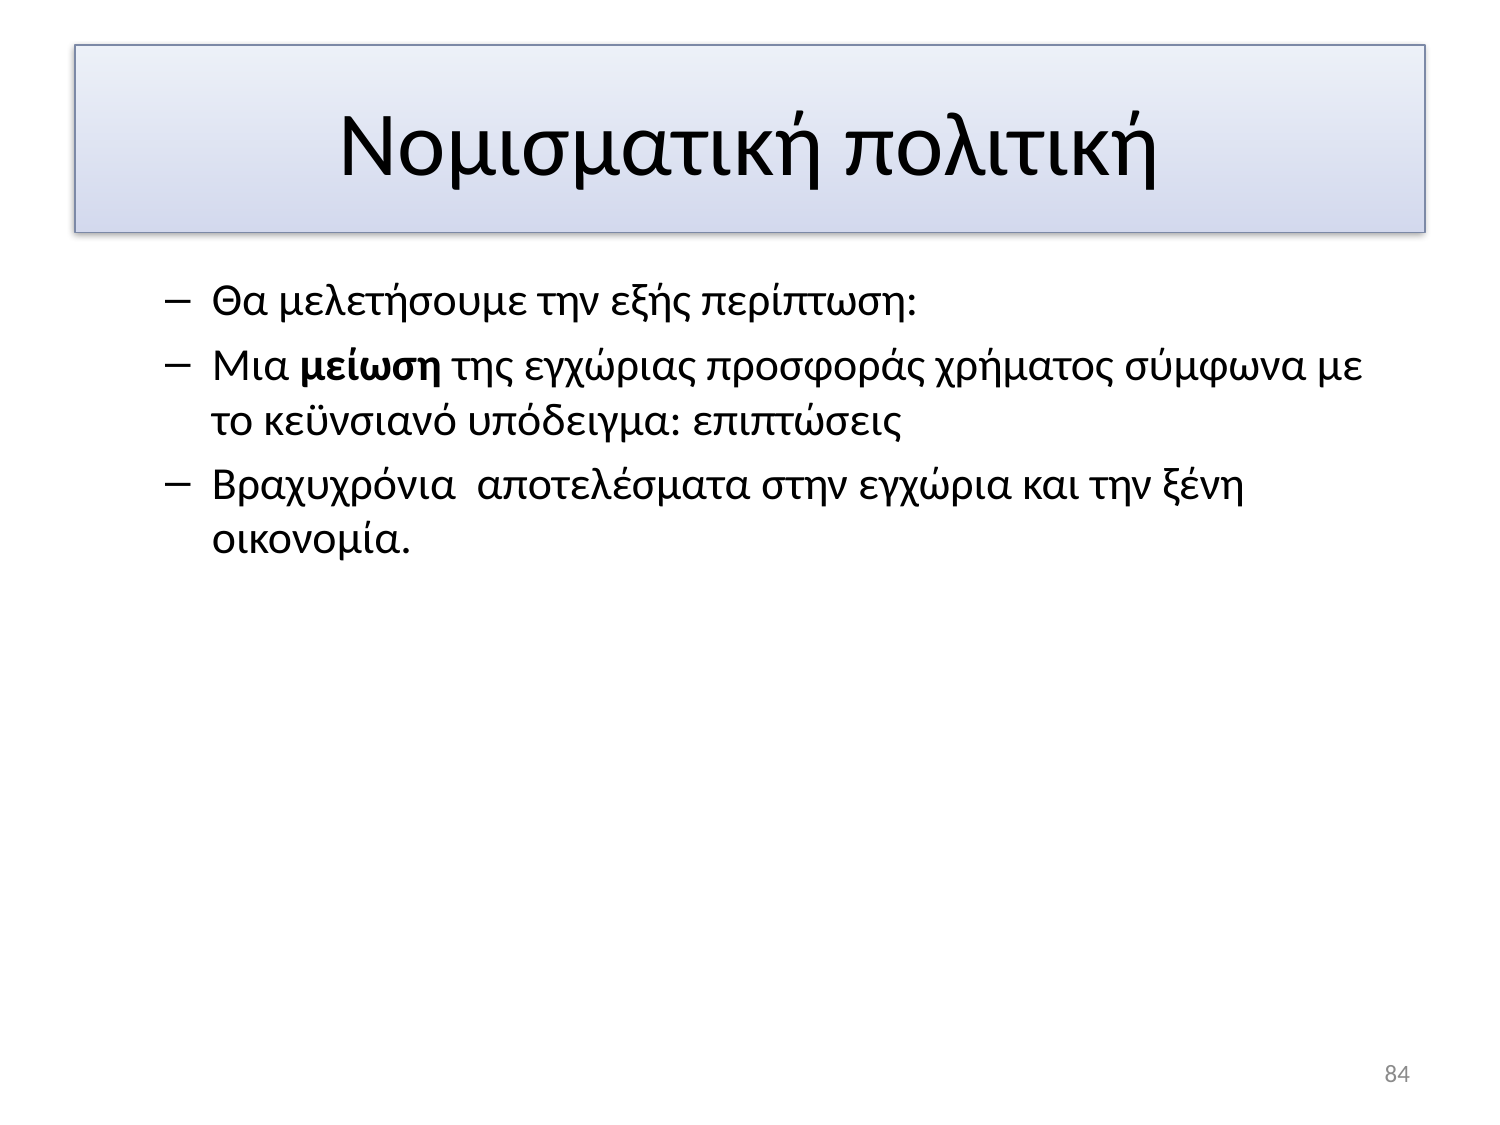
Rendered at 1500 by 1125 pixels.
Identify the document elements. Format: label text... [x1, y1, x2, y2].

title Νομισματική πολιτική [74, 44, 1426, 233]
slide_number 84 [1074, 1042, 1425, 1103]
list Θα μελετήσουμε την εξής περίπτωση: Μια μείωση της εγχώριας προσφοράς χρήματος σύμφωνα με το κεϋνσιανό υπόδειγμα: επιπτώσεις Βραχυχρόνια αποτελέσματα στην εγχώρια και την ξένη οικονομία. [75, 262, 1425, 1005]
